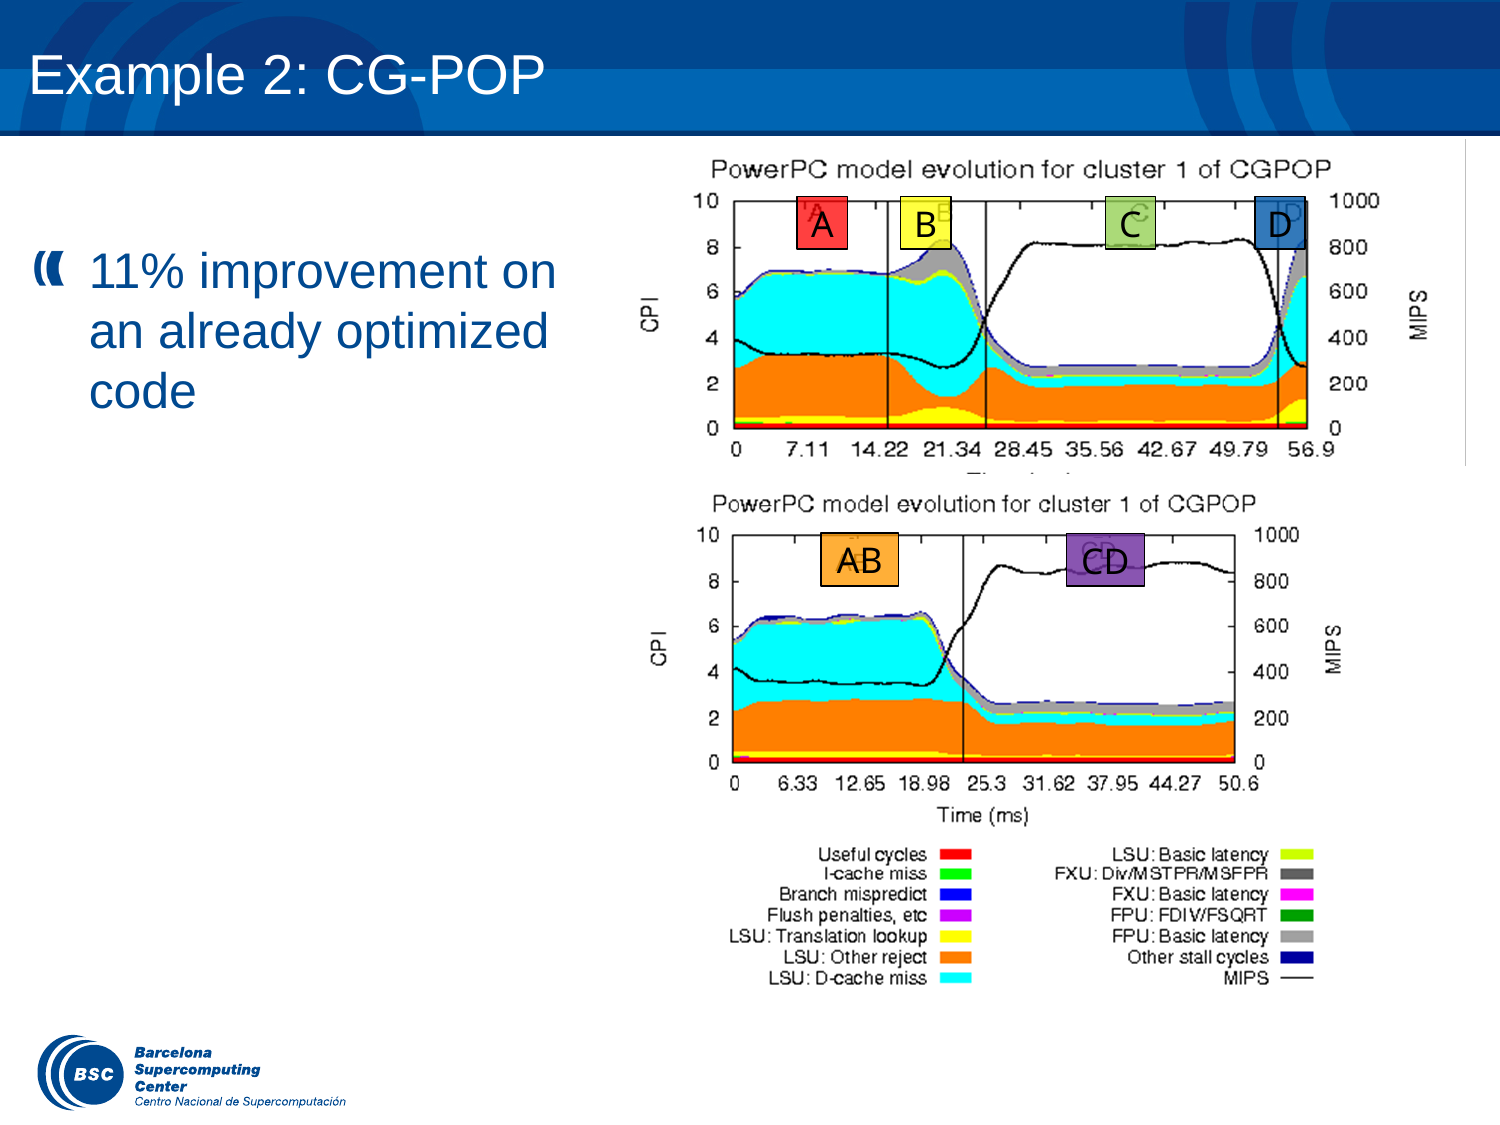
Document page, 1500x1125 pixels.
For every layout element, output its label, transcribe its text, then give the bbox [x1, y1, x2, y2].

picture [0, 0, 1500, 136]
title Example 2: CG-POP [17, 6, 1483, 138]
text_box 11% improvement on an already optimized code [17, 160, 620, 1012]
picture [32, 250, 65, 286]
picture [616, 138, 1467, 995]
